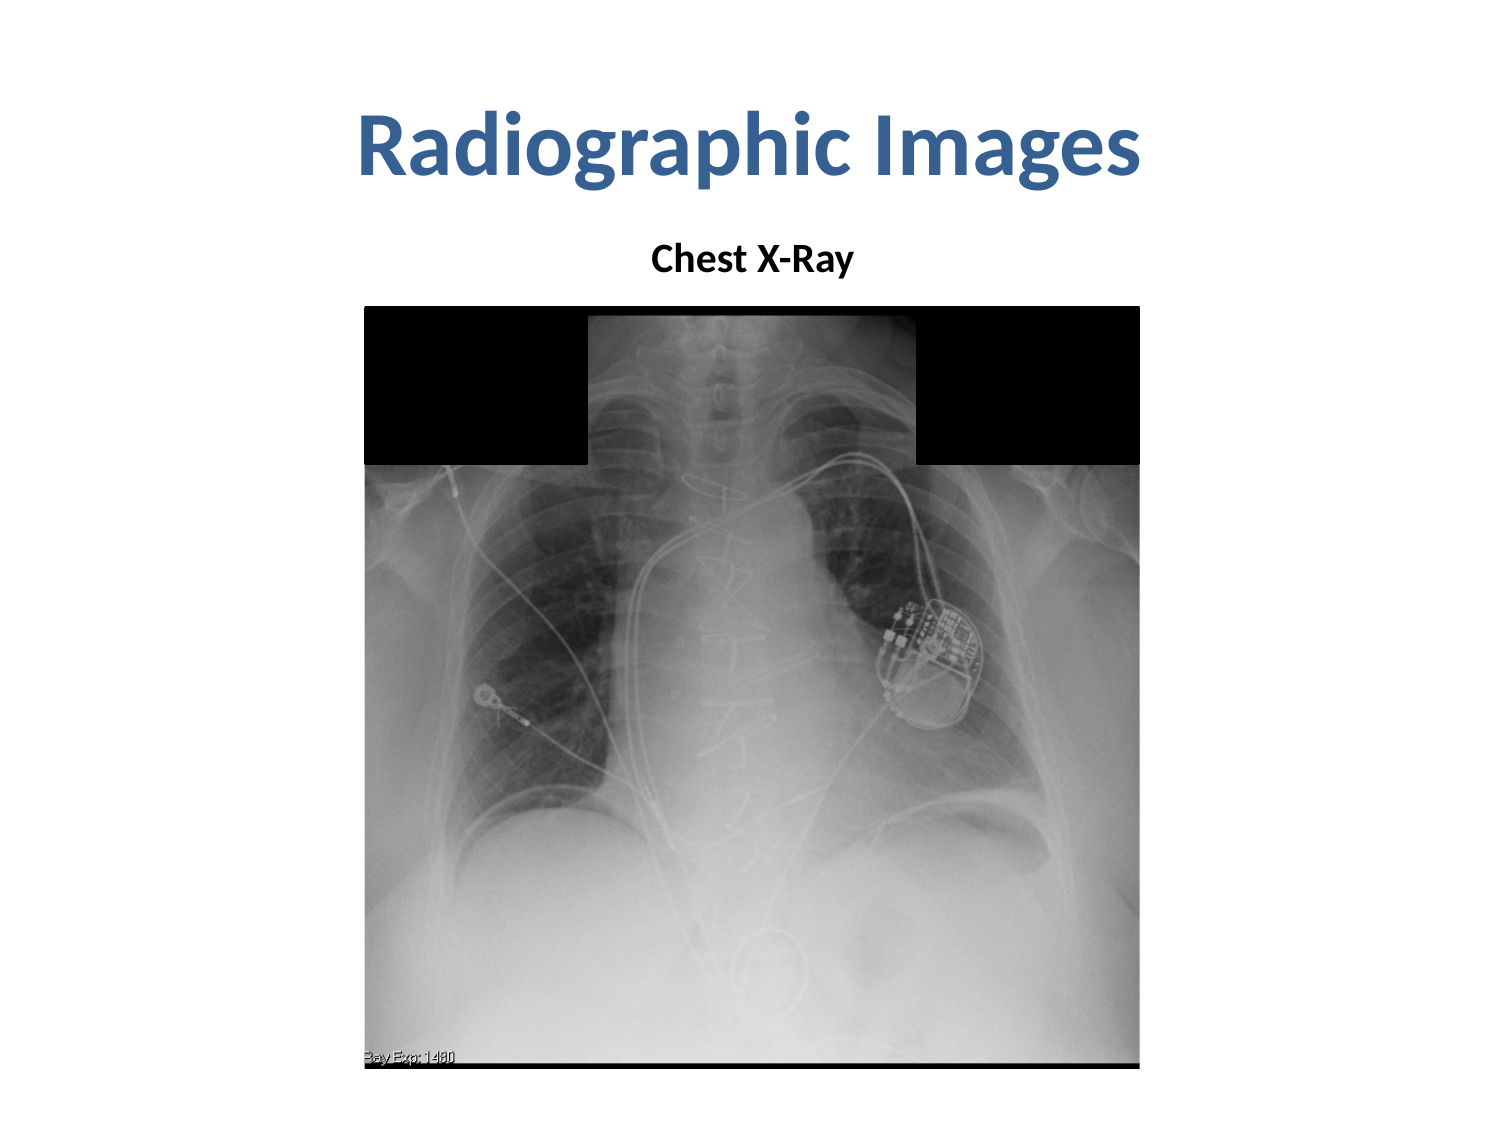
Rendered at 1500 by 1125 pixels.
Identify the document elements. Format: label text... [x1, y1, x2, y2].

title Radiographic Images [75, 45, 1425, 233]
picture [364, 305, 1140, 1070]
text_box Chest X-Ray [366, 222, 1140, 288]
